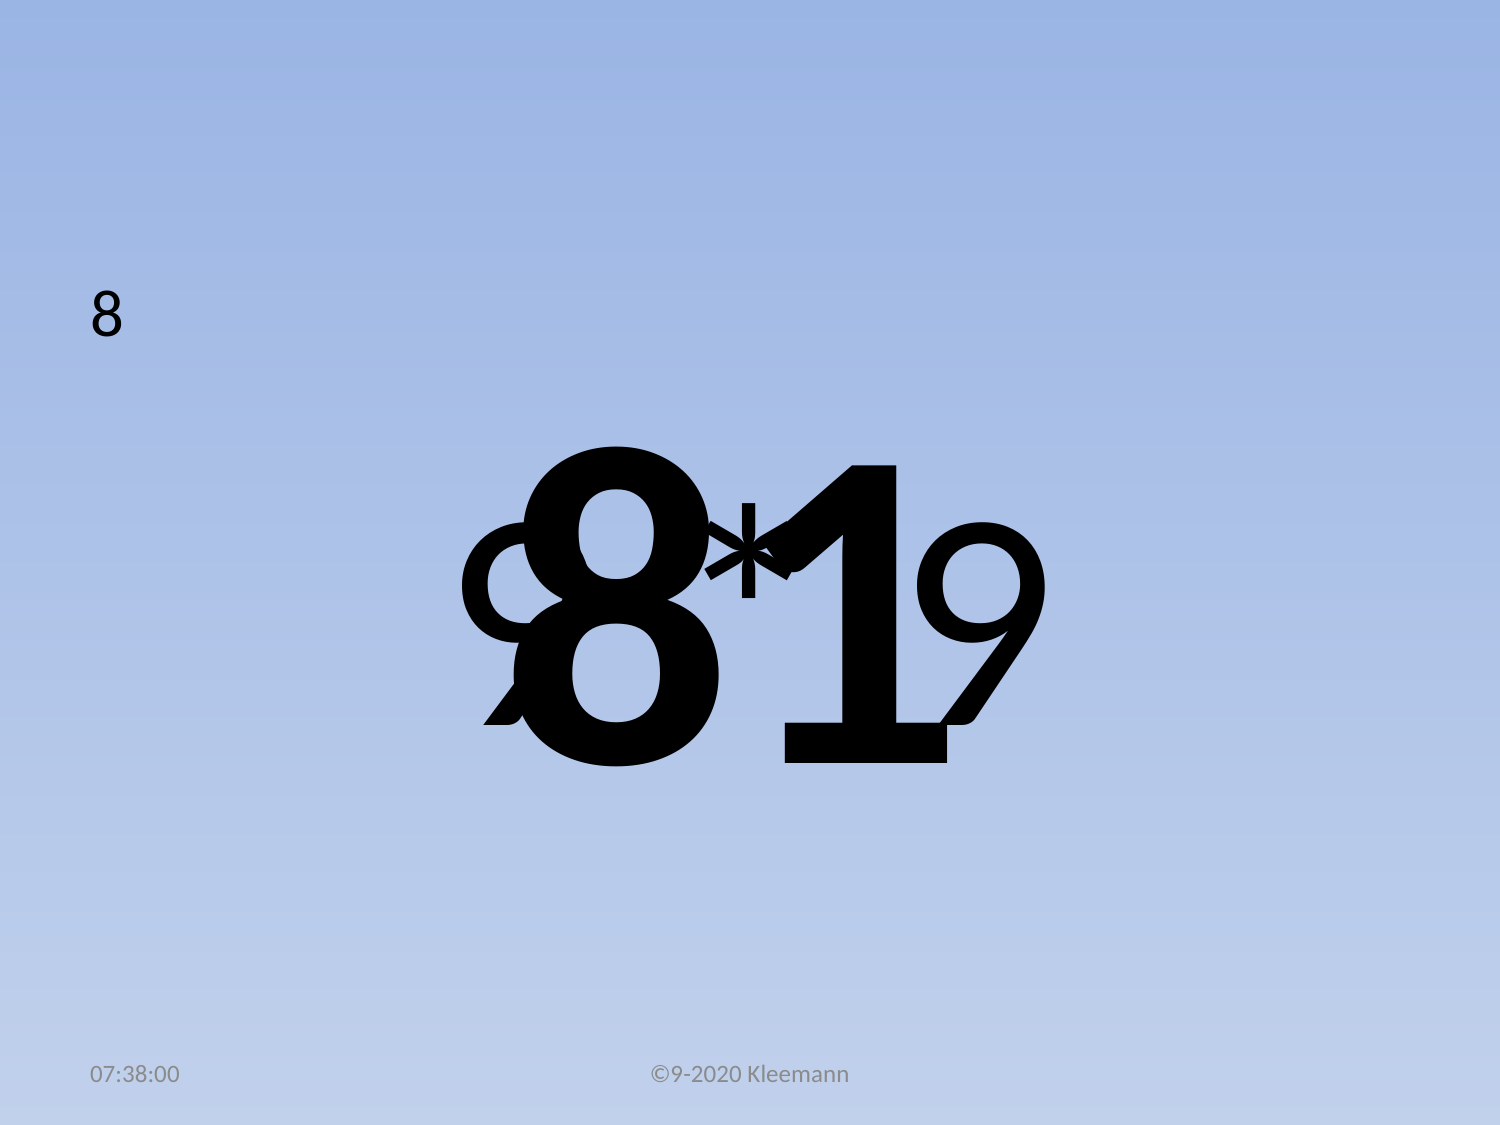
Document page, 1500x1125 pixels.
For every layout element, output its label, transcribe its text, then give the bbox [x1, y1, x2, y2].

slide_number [75, 1042, 425, 1103]
footer ©9-2020 Kleemann [512, 1042, 988, 1103]
text_box 81 [485, 297, 980, 863]
list 8 9 * 9 [75, 262, 1425, 1005]
